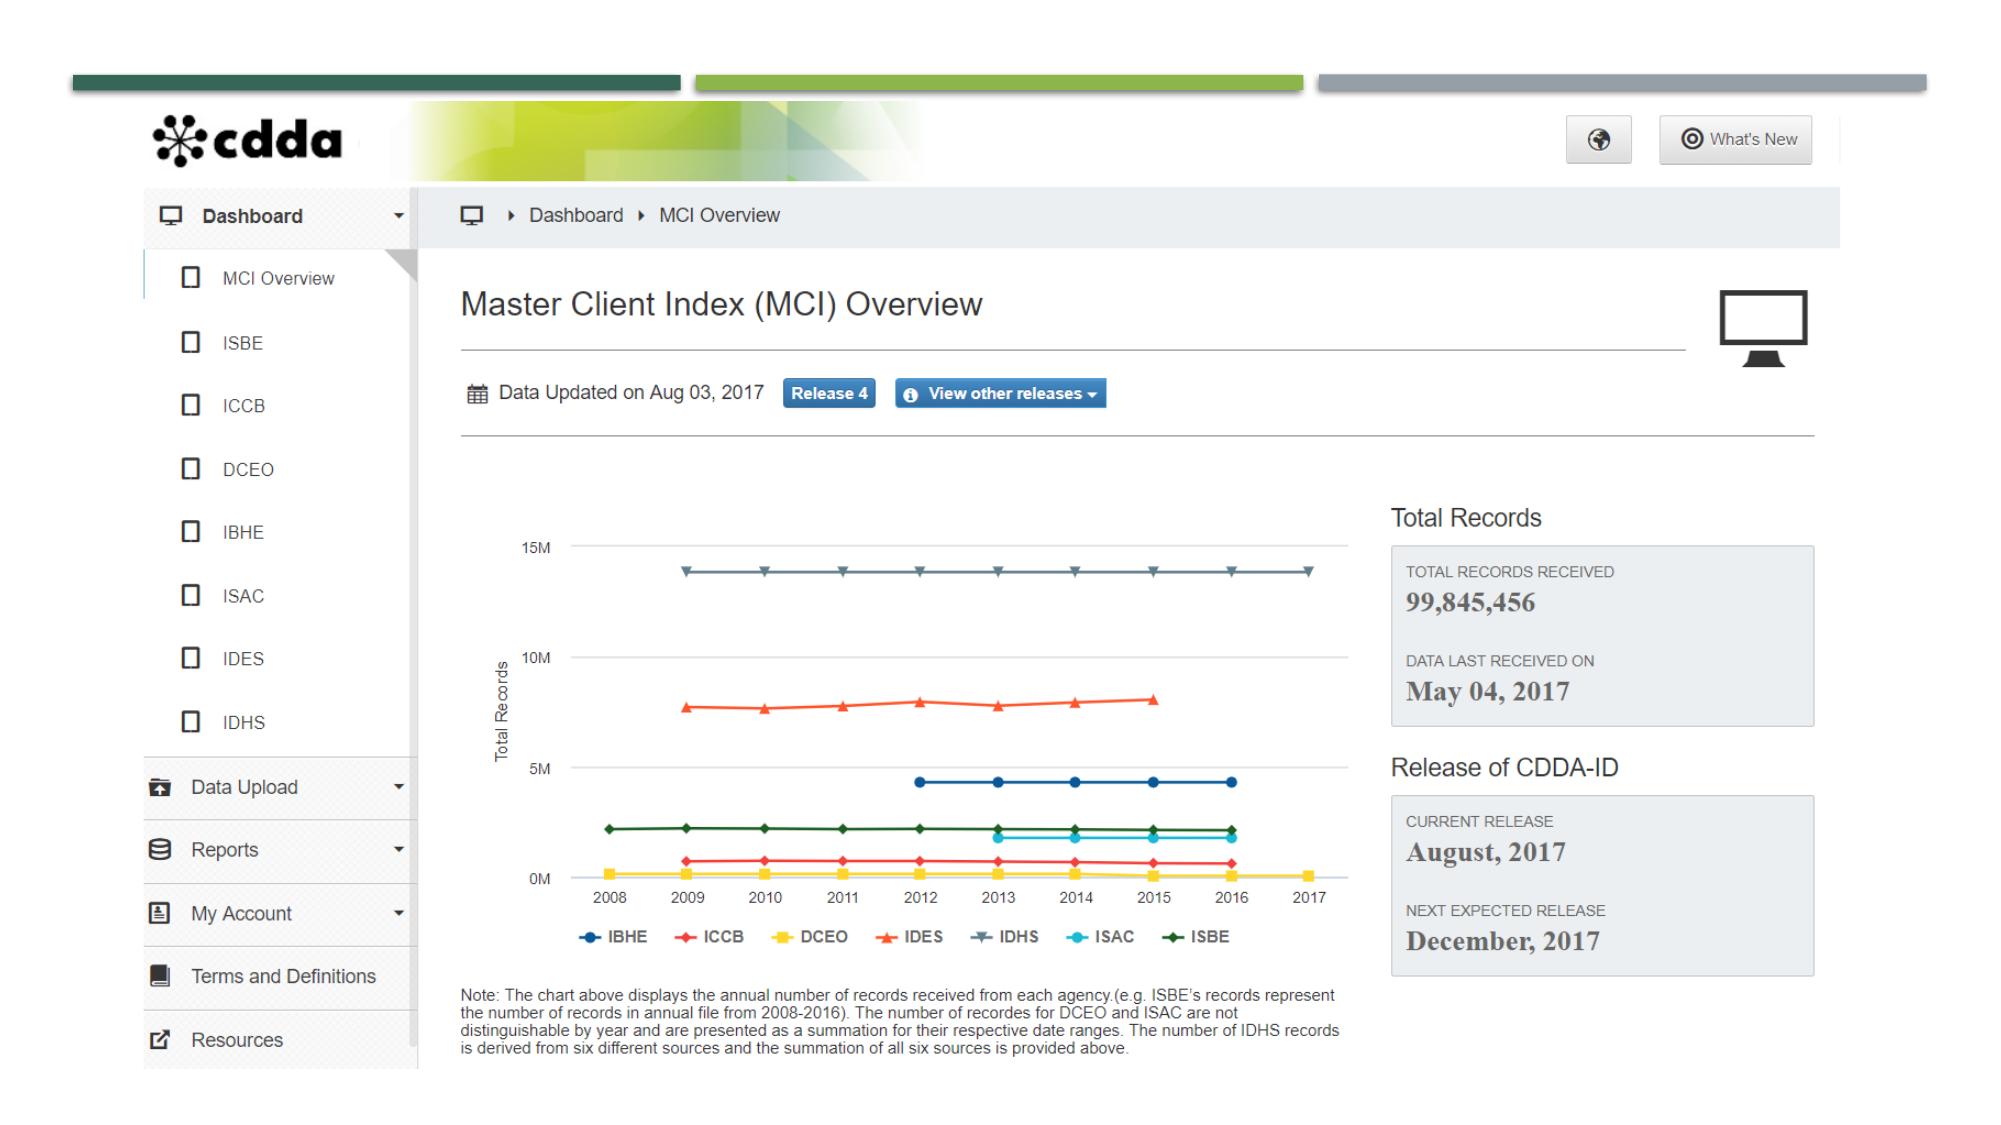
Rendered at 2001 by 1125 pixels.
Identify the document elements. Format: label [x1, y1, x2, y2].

picture [143, 101, 1841, 1070]
